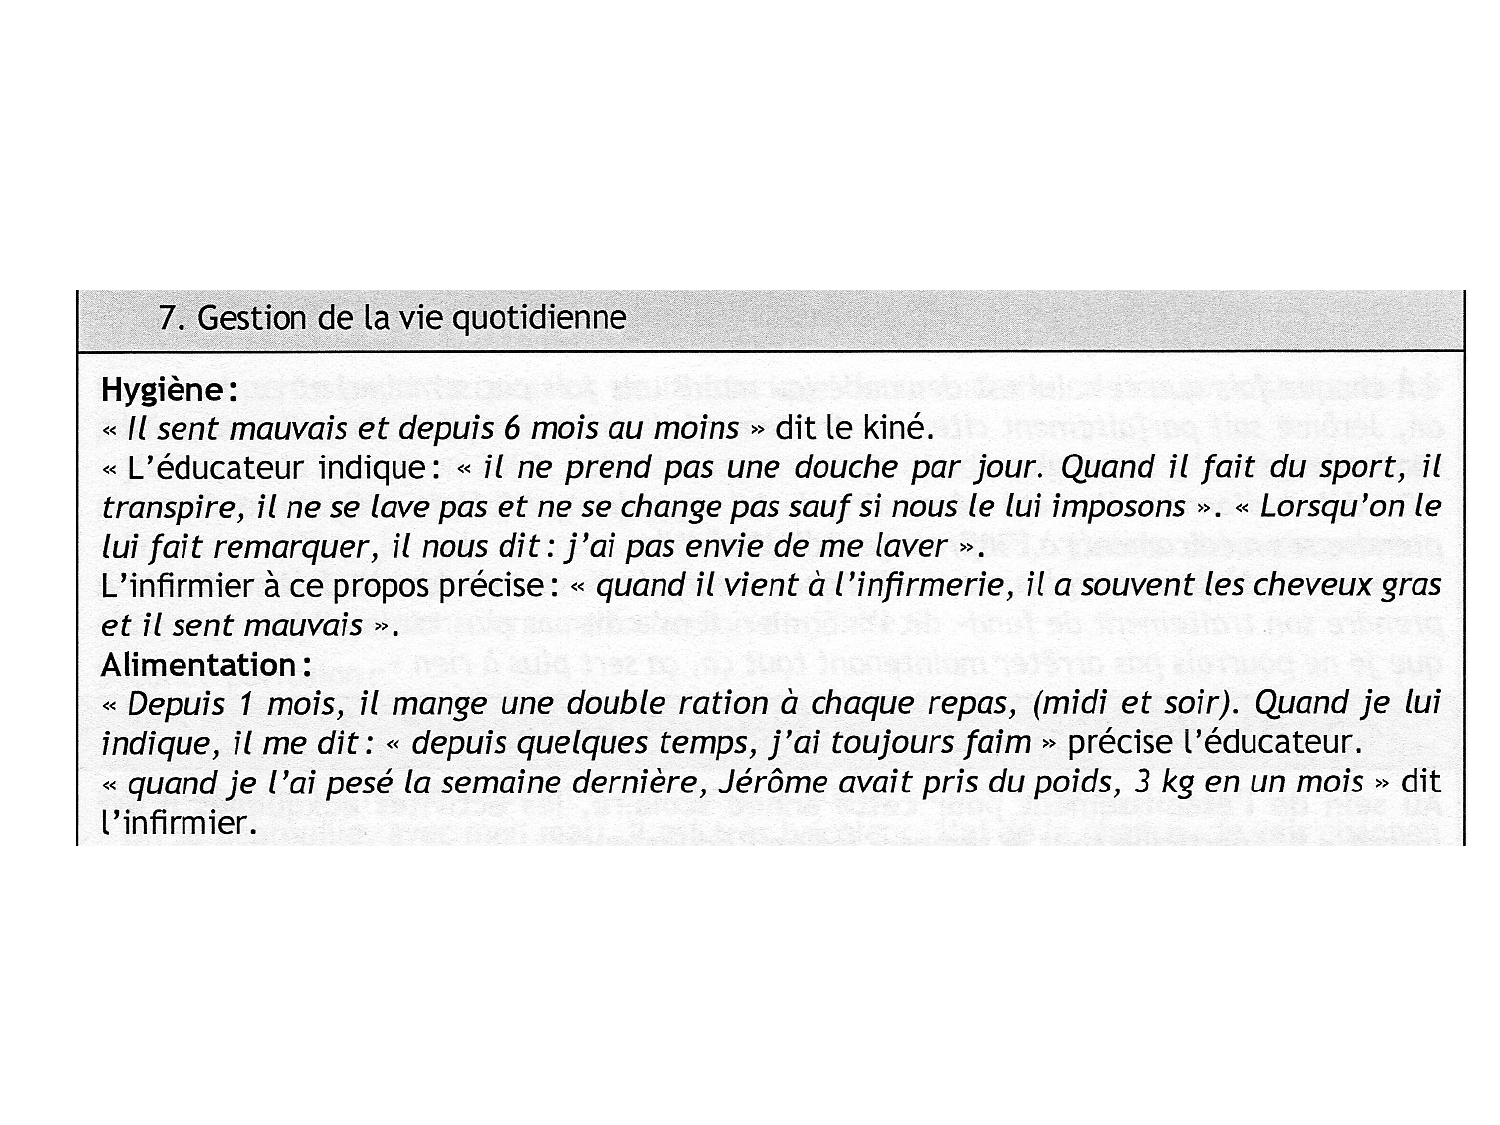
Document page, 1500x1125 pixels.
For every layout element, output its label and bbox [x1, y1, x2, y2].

list [76, 290, 1469, 847]
